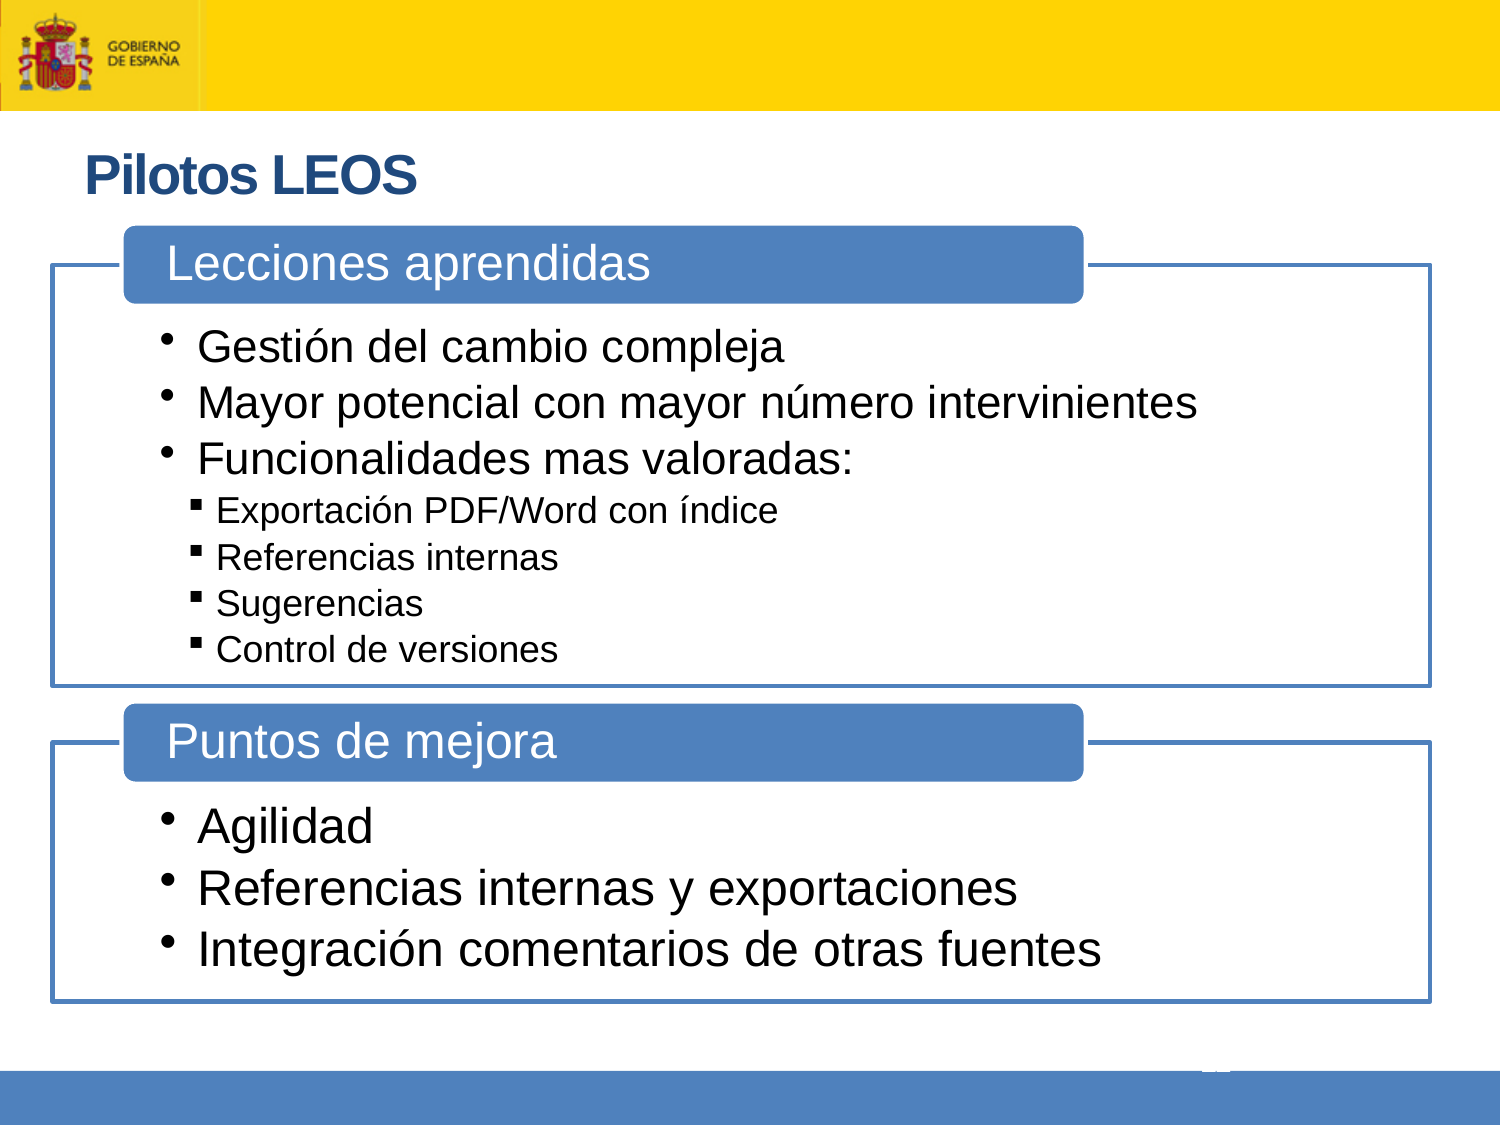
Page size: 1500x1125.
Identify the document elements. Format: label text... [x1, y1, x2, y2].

picture [0, 0, 206, 111]
text_box 11 [1185, 1036, 1361, 1086]
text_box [52, 217, 1431, 1008]
title Pilotos LEOS [69, 143, 1420, 215]
